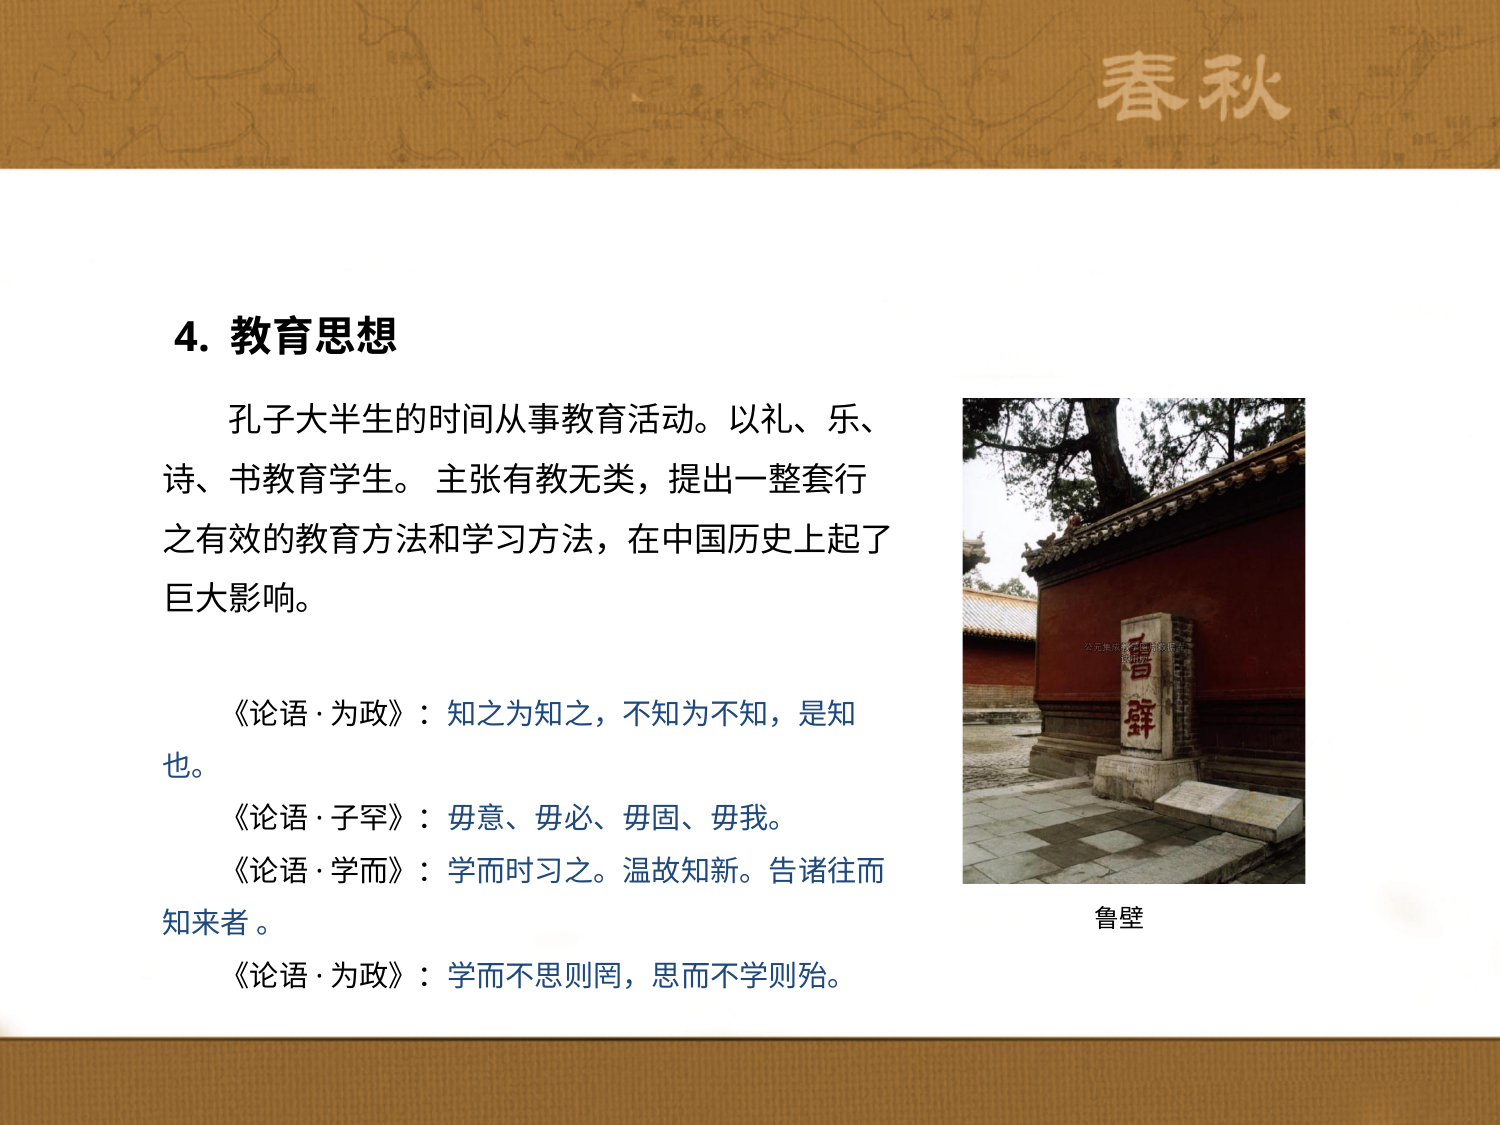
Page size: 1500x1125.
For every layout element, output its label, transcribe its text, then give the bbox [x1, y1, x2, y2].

text_box 4. 教育思想 [159, 277, 974, 367]
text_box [962, 398, 1306, 941]
text_box 孔子大半生的时间从事教育活动。以礼、乐、诗、书教育学生。 主张有教无类，提出一整套行之有效的教育方法和学习方法，在中国历史上起了巨大影响。 《论语·为政》：知之为知之，不知为不知，是知也。 《论语·子罕》：毋意、毋必、毋固、毋我。 《论语·学而》：学而时习之。温故知新。告诸往而知来者 。 《论语·为政》：学而不思则罔，思而不学则殆。 [147, 370, 916, 1000]
picture [0, 0, 1500, 1125]
